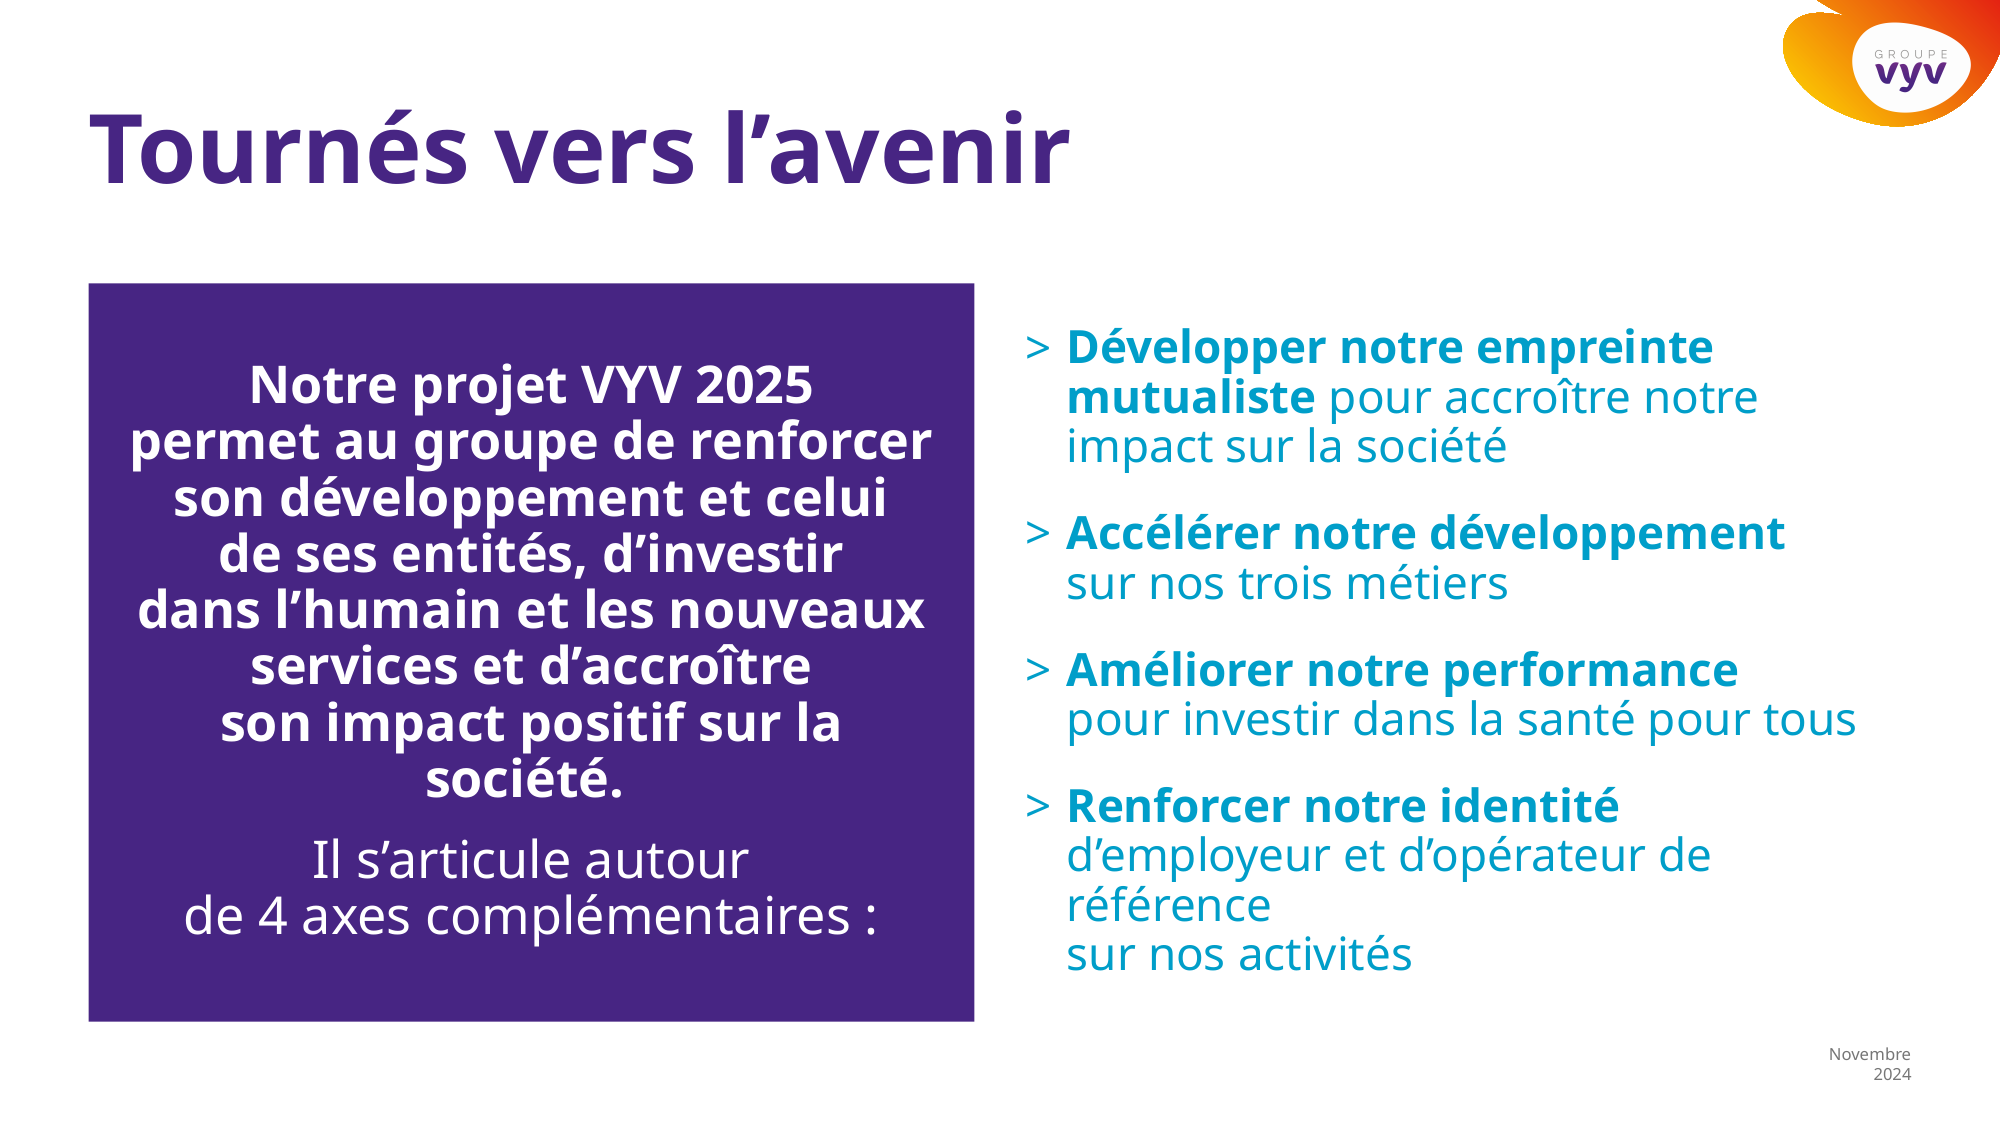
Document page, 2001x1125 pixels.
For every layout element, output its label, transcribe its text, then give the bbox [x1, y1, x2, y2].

title Tournés vers l’avenir [88, 59, 1912, 254]
list Développer notre empreinte mutualiste pour accroître notre impact sur la société Accélérer notre développement sur nos trois métiers Améliorer notre performance pour investir dans la santé pour tous Renforcer notre identité d’employeur et d’opérateur de référence sur nos activités [1025, 283, 1912, 1022]
picture [1847, 19, 1976, 116]
slide_number Novembre 2024 [1793, 1063, 1912, 1085]
list Notre projet VYV 2025 permet au groupe de renforcer son développement et celui de ses entités, d’investir dans l’humain et les nouveaux services et d’accroître son impact positif sur la société. Il s’articule autour de 4 axes complémentaires : [88, 283, 975, 1022]
